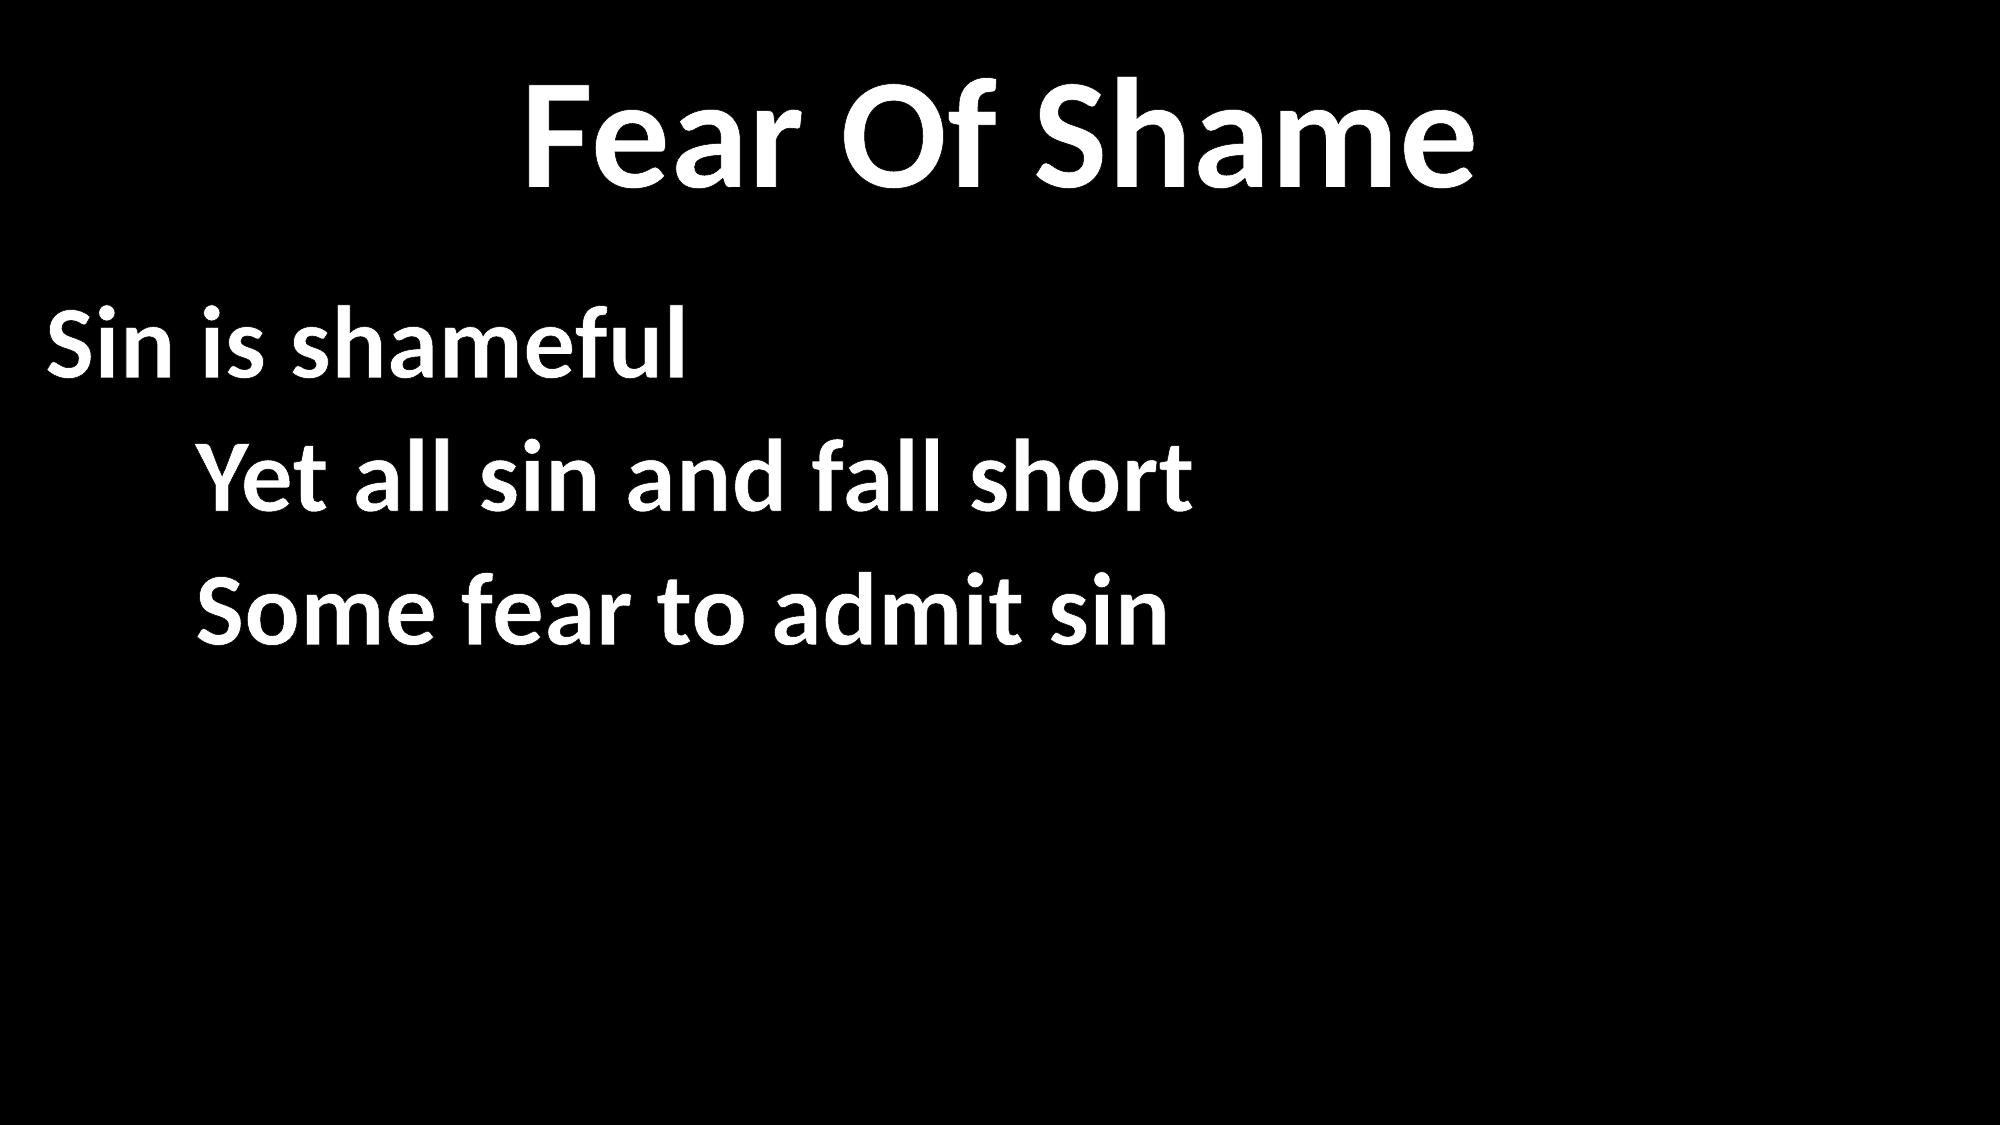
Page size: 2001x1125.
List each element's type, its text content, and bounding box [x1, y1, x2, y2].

title Fear Of Shame [0, 34, 2000, 238]
list Sin is shameful Yet all sin and fall short Some fear to admit sin [30, 280, 1968, 1125]
